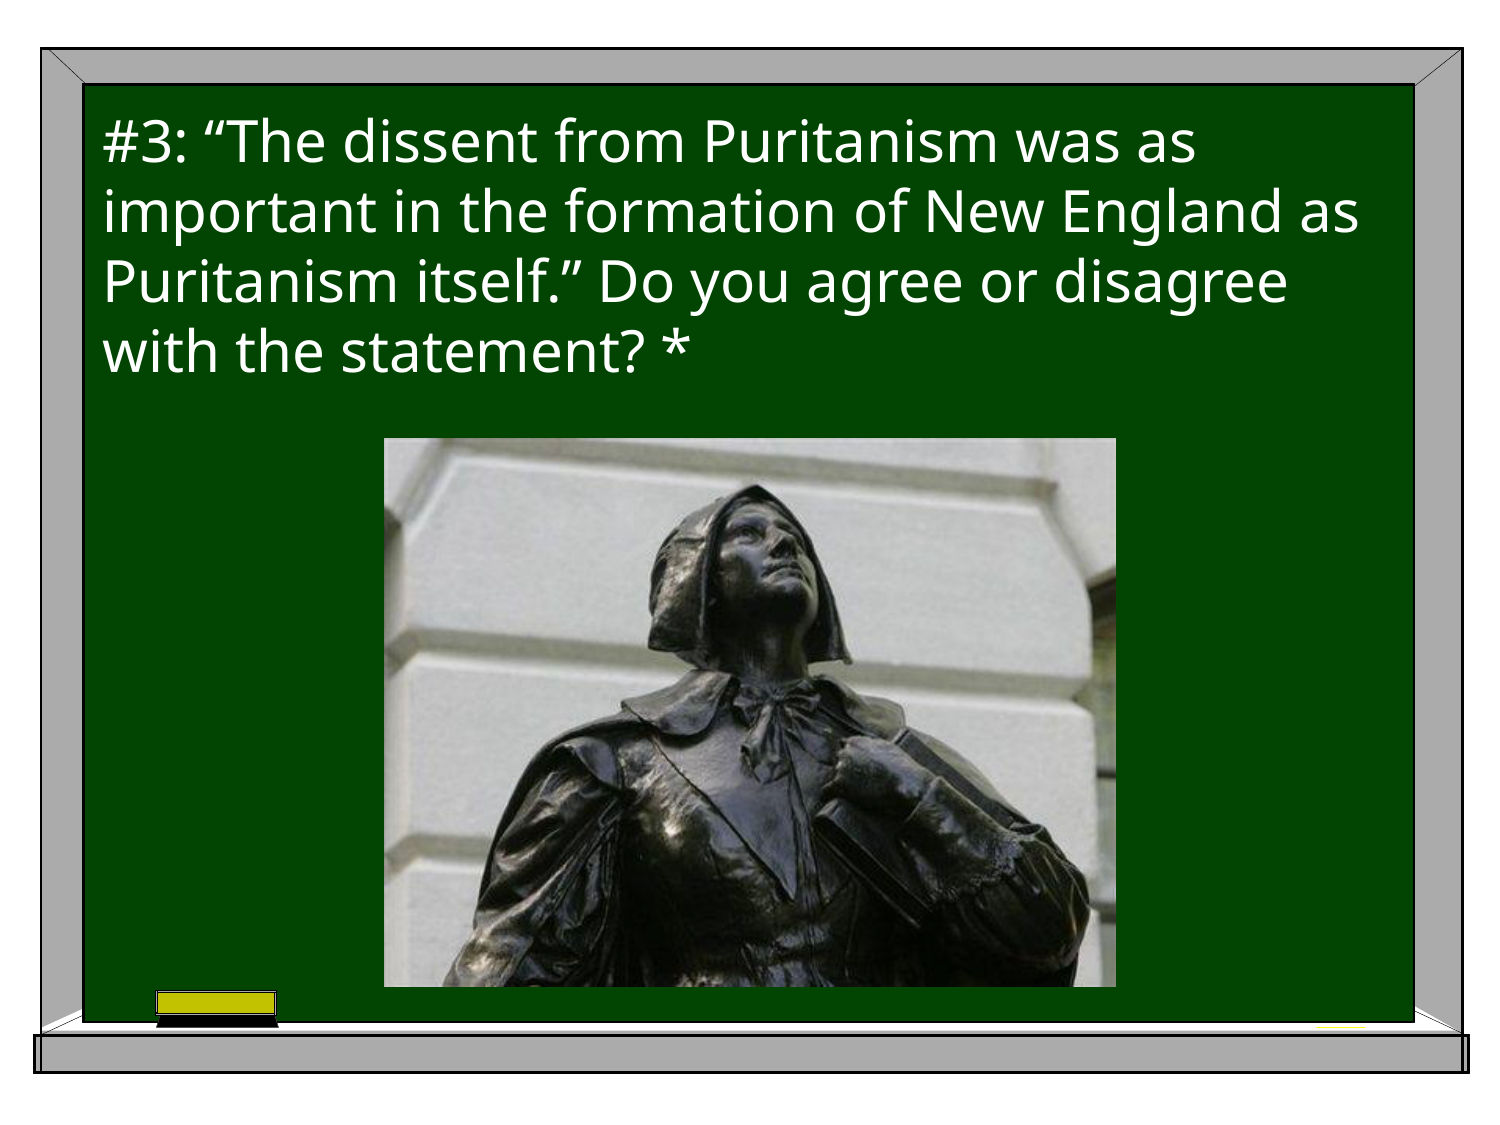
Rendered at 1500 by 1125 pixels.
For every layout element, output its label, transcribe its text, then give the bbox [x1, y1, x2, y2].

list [384, 438, 1116, 987]
title #3: “The dissent from Puritanism was as important in the formation of New England as Puritanism itself.” Do you agree or disagree with the statement? * [87, 99, 1401, 388]
